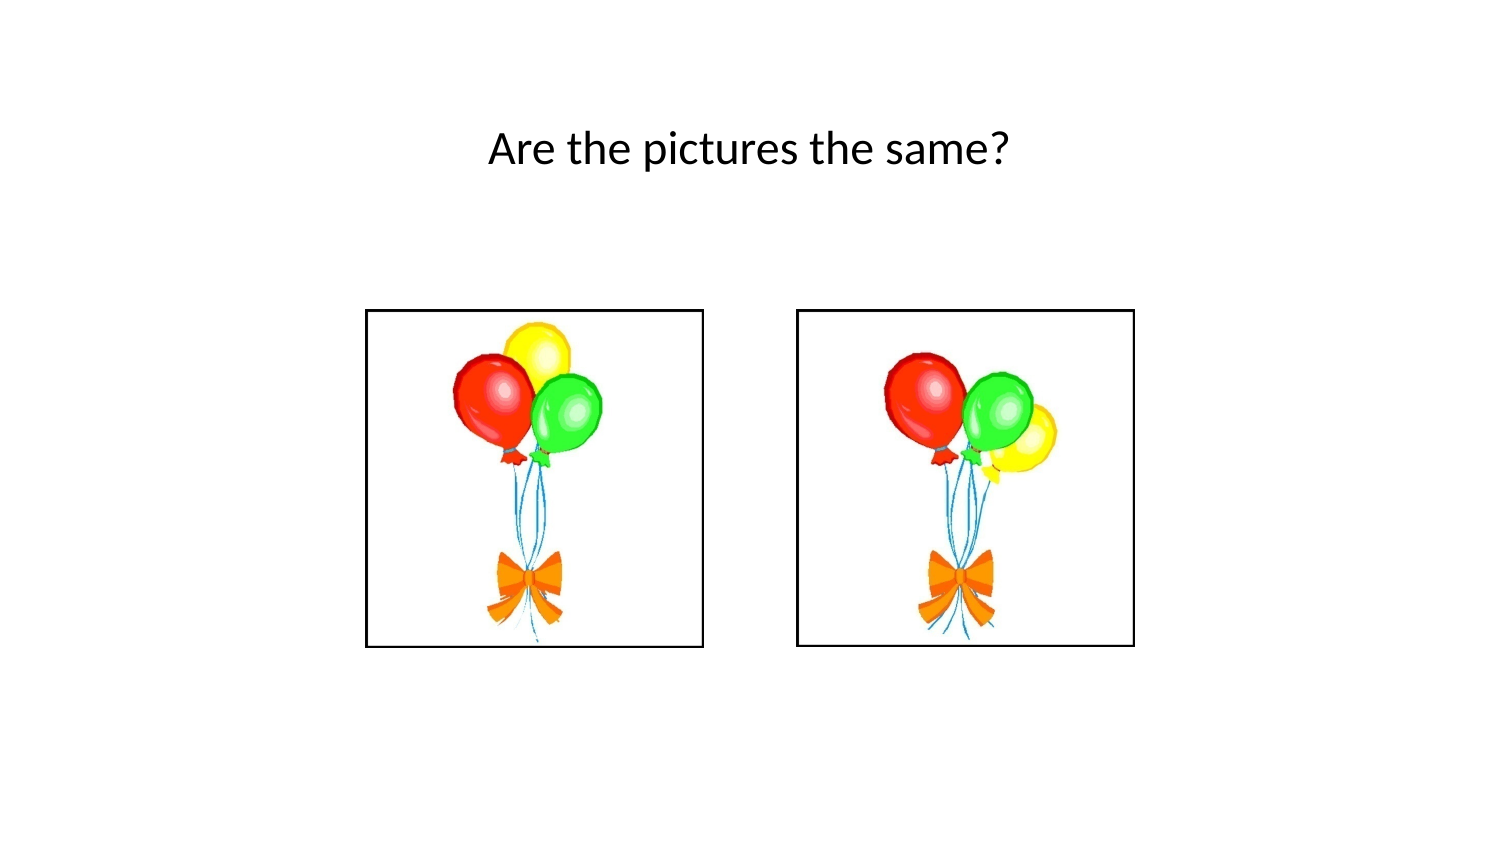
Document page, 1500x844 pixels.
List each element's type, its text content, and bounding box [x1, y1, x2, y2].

text_box Are the pictures the same? [271, 74, 1229, 216]
picture [796, 309, 1135, 648]
picture [365, 309, 704, 648]
